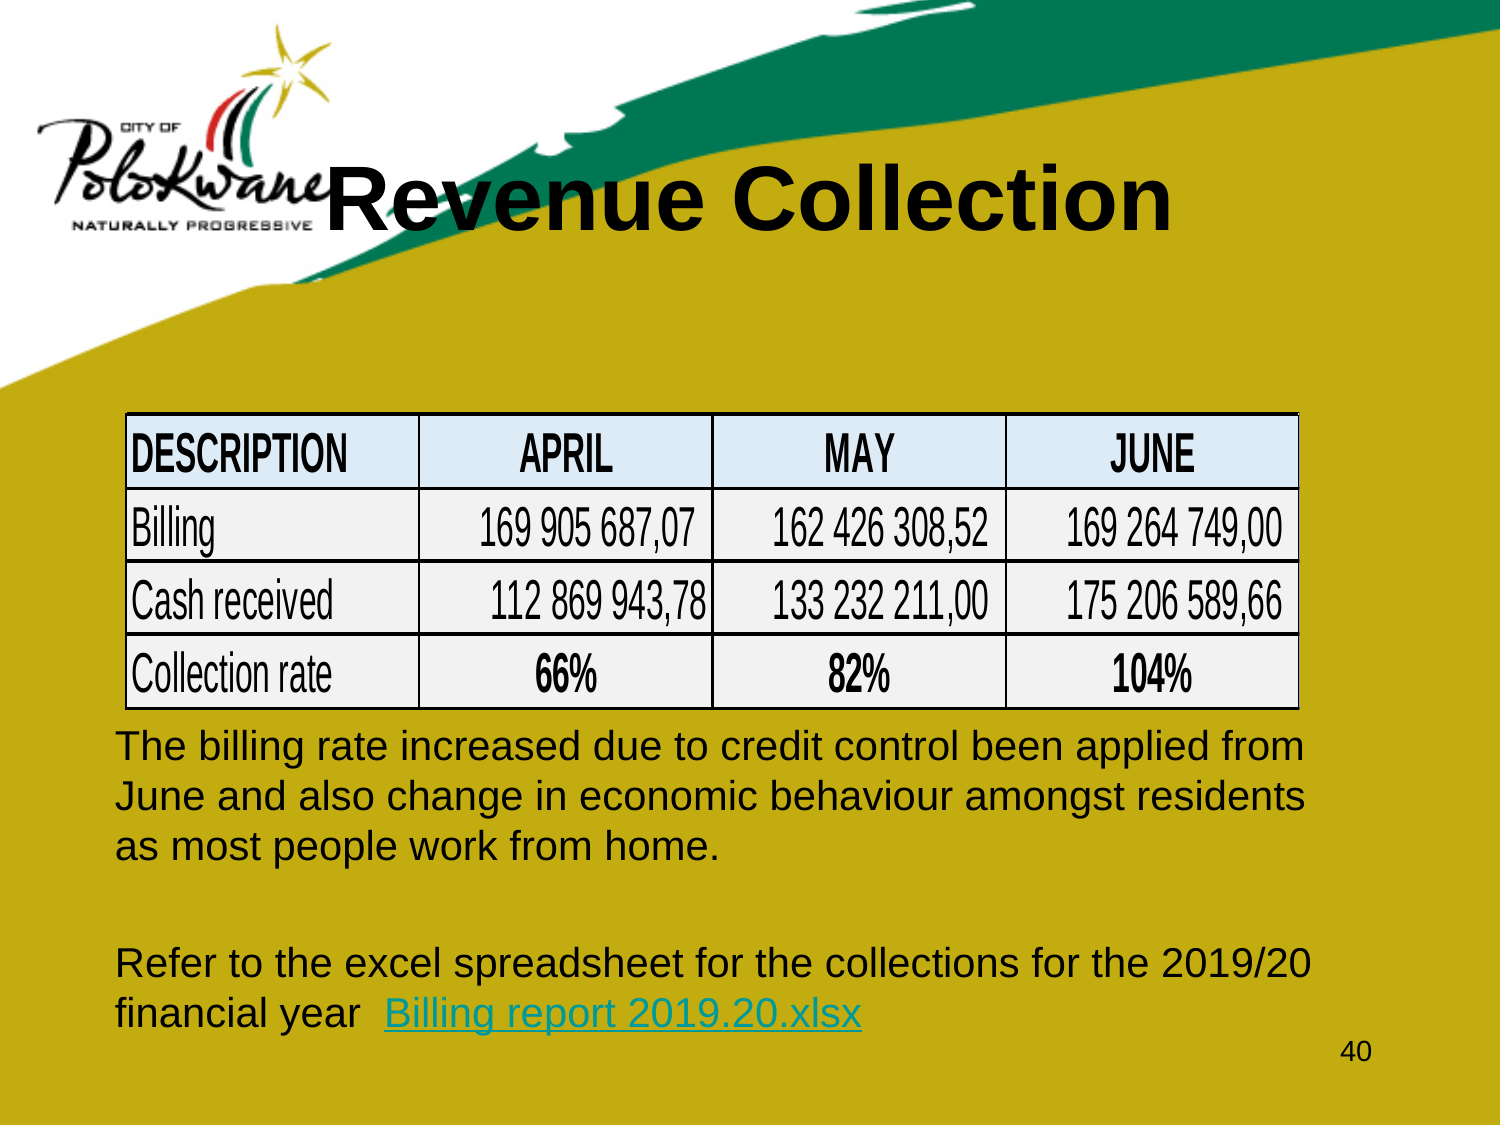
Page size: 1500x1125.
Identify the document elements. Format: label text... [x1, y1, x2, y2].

list The billing rate increased due to credit control been applied from June and also change in economic behaviour amongst residents as most people work from home. Refer to the excel spreadsheet for the collections for the 2019/20 financial year Billing report 2019.20.xlsx [99, 249, 1376, 926]
title Revenue Collection [112, 99, 1388, 288]
slide_number 40 [1074, 1024, 1388, 1101]
picture [0, 0, 1500, 1125]
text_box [124, 412, 1301, 711]
